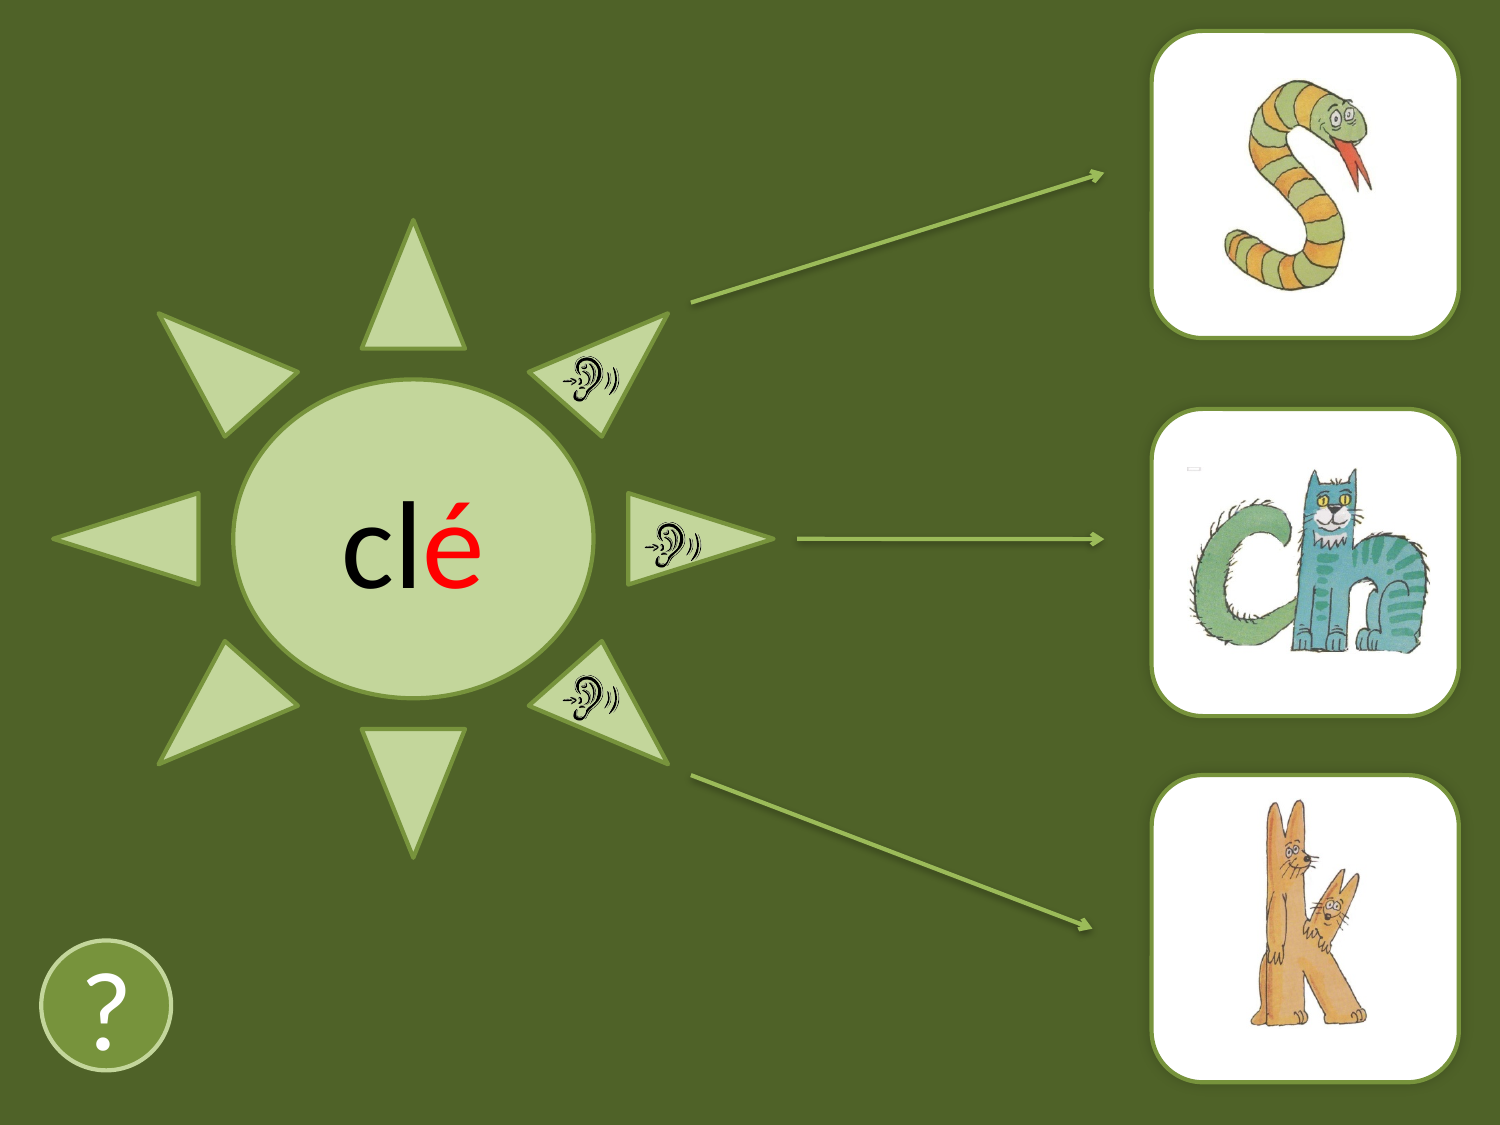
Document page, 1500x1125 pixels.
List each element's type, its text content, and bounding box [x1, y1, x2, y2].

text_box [690, 774, 1093, 929]
picture [560, 668, 621, 729]
picture [1222, 77, 1378, 293]
text_box [0, 0, 1500, 1125]
picture [1245, 798, 1370, 1029]
text_box [1125, 749, 1485, 1108]
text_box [690, 172, 1105, 303]
picture [560, 349, 621, 410]
text_box ? [39, 938, 174, 1073]
text_box [1143, 0, 1500, 754]
picture [643, 514, 703, 575]
picture [1186, 467, 1431, 656]
